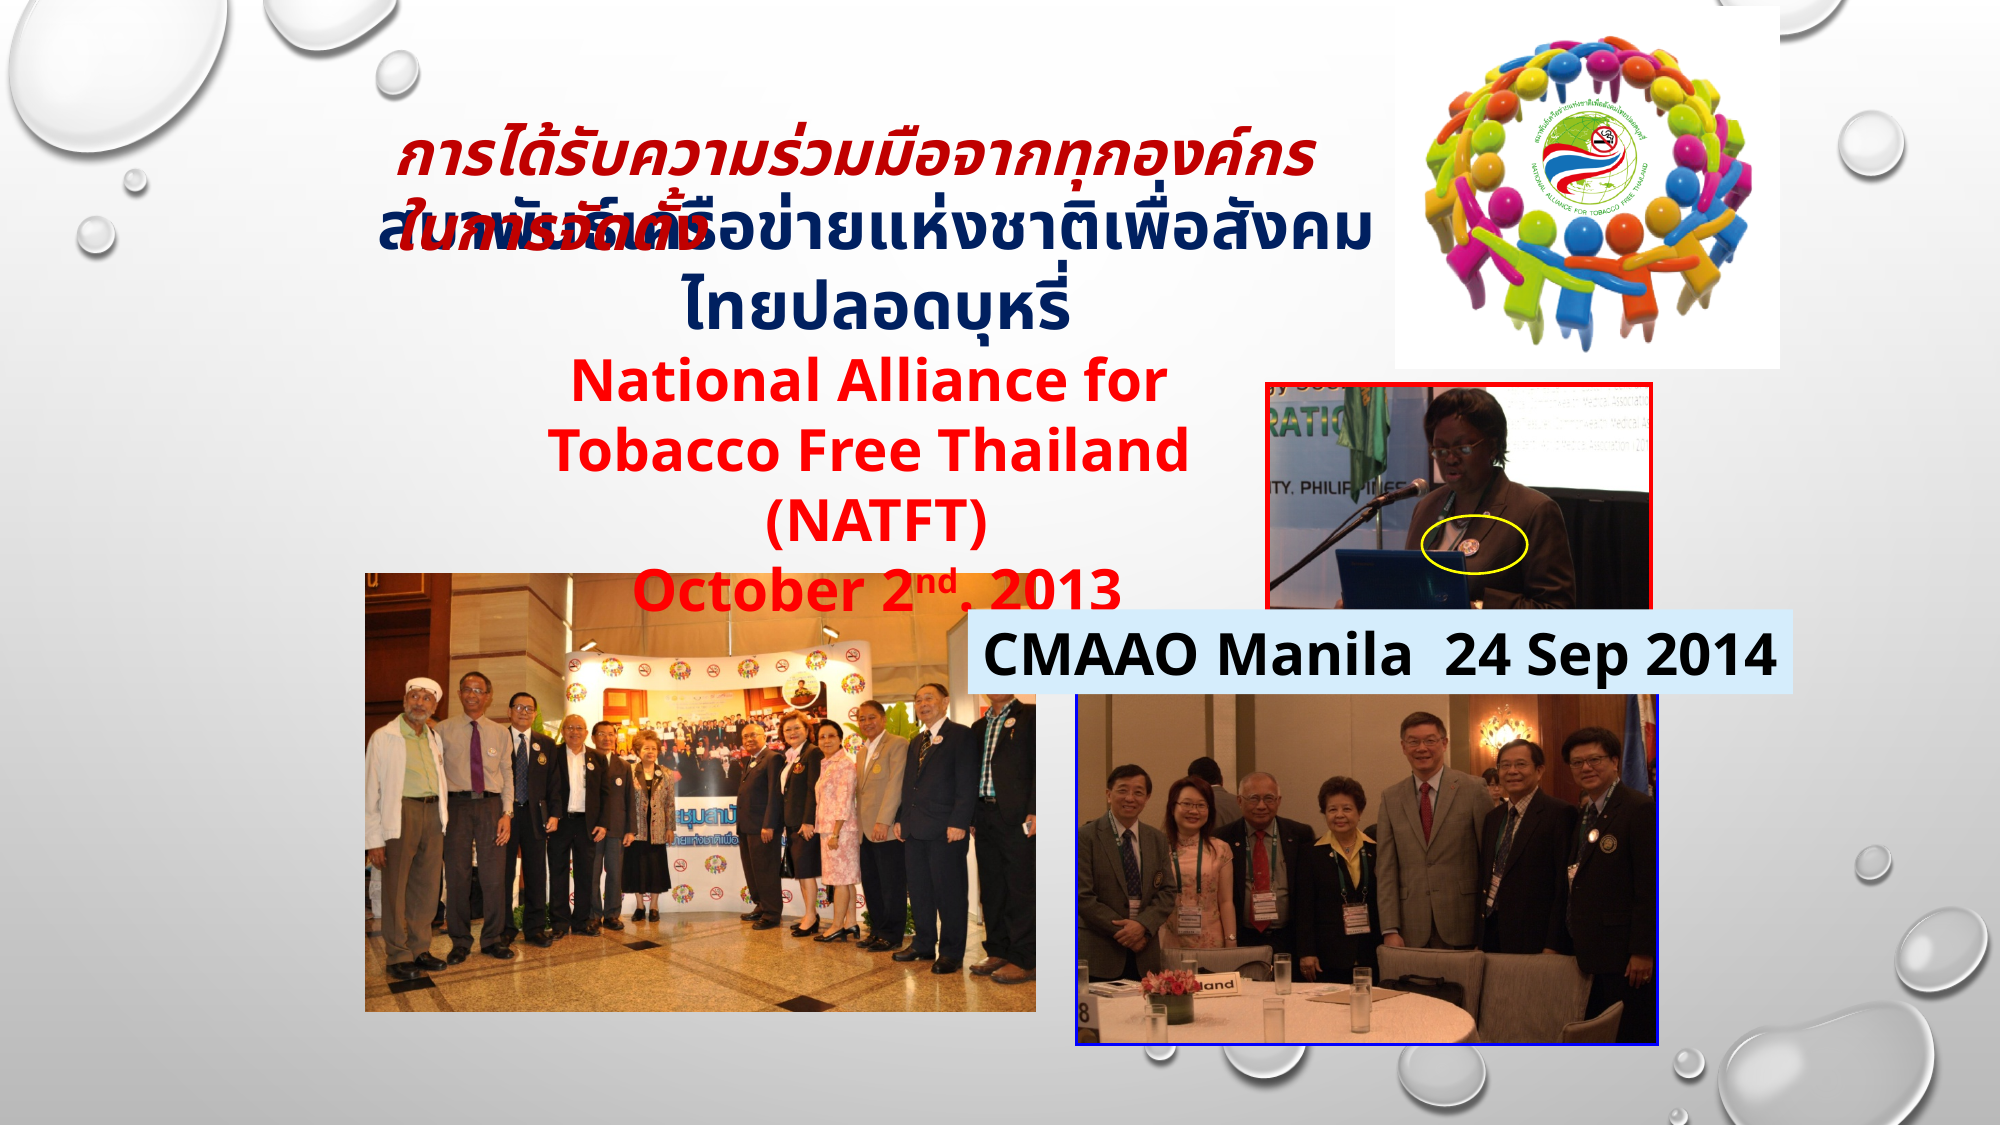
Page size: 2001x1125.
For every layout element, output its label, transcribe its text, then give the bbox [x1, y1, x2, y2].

text_box การได้รับความร่วมมือจากทุกองค์กร ในการจัดตั้ง [378, 105, 1349, 271]
text_box CMAAO Manila 24 Sep 2014 [1654, 609, 1793, 695]
text_box CMAAO Manila 24 Sep 2014 [1041, 609, 1263, 695]
picture [0, 0, 2000, 1125]
text_box สมาพันธ์เครือข่ายแห่งชาติเพื่อสังคมไทยปลอดบุหรี่ National Alliance for Tobacco Free Thailand (NATFT) October 2nd. 2013 [332, 175, 1422, 701]
